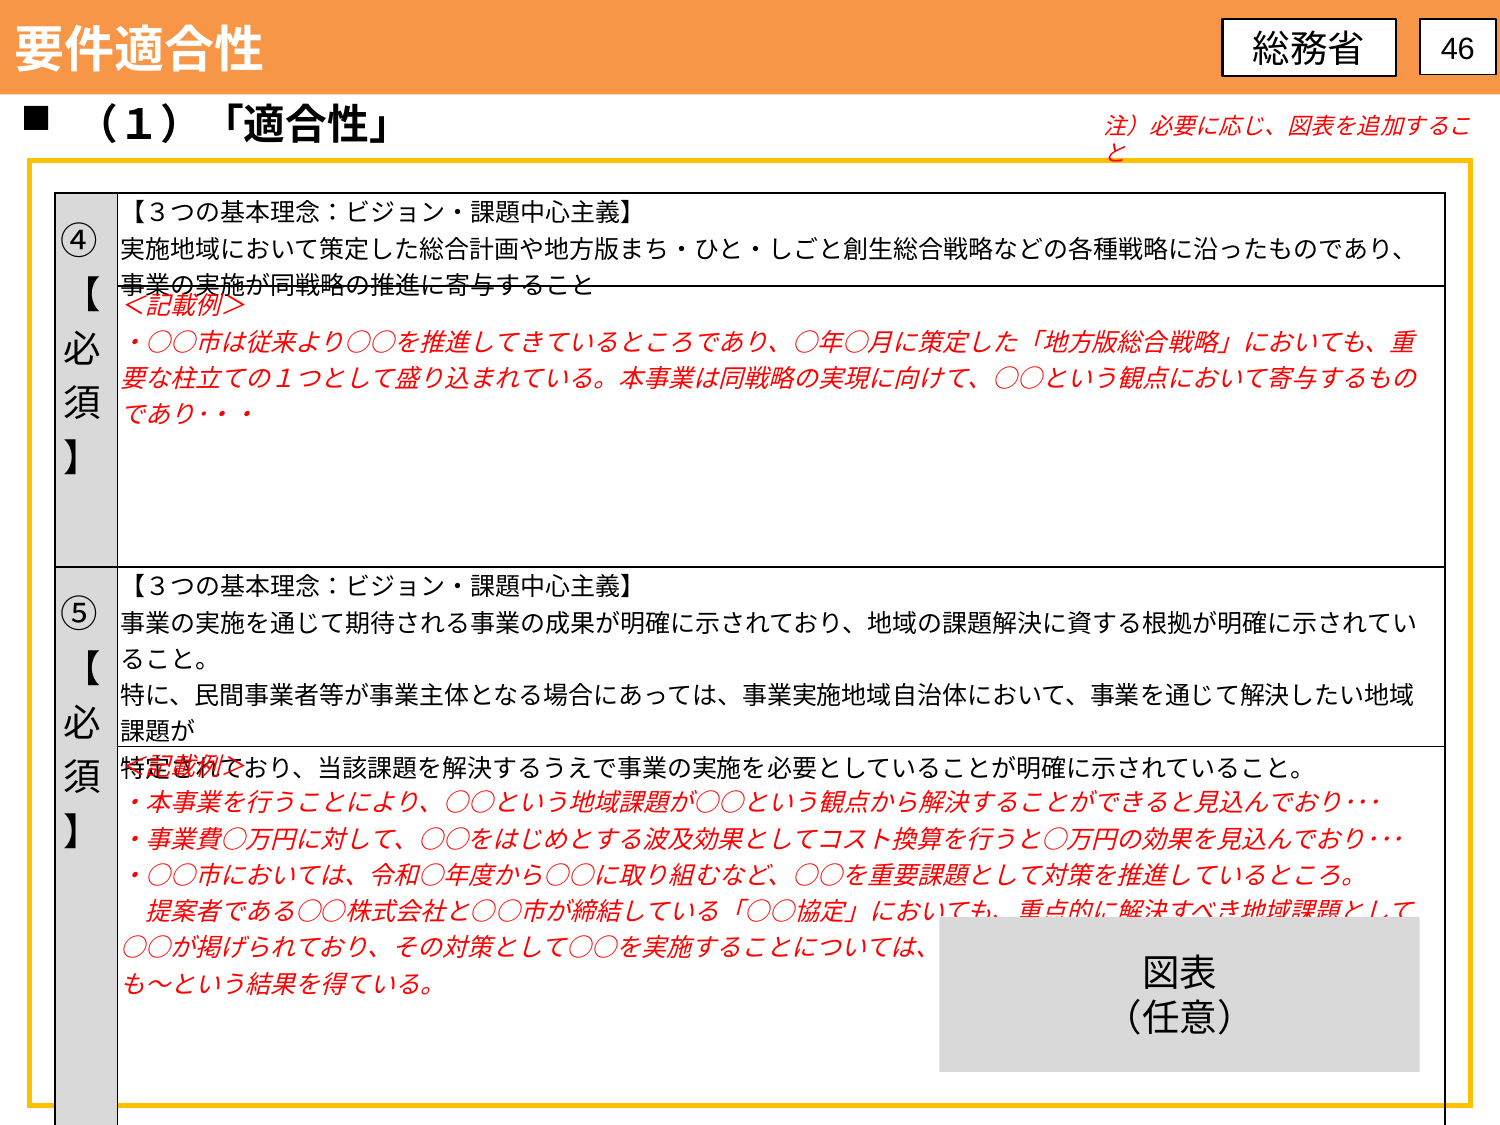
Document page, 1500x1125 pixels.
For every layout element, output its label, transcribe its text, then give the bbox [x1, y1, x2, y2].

text_box （１）「適合性」 [5, 90, 1220, 156]
table_cell ⑤【必須】 [56, 568, 117, 1125]
table_cell ＜記載例＞ ・○○市は従来より○○を推進してきているところであり、○年○月に策定した「地方版総合戦略」においても、重要な柱立ての１つとして盛り込まれている。本事業は同戦略の実現に向けて、○○という観点において寄与するものであり･・・ [118, 287, 1444, 566]
text_box 注）必要に応じ、図表を追加すること [1089, 104, 1493, 174]
text_box 総務省 [1220, 17, 1398, 78]
table_header 【３つの基本理念：ビジョン・課題中心主義】 実施地域において策定した総合計画や地方版まち・ひと・しごと創生総合戦略などの各種戦略に沿ったものであり、事業の実施が同戦略の推進に寄与すること [118, 194, 1444, 285]
table_cell ＜記載例＞ ・本事業を行うことにより、○○という地域課題が○○という観点から解決することができると見込んでおり･･･ ・事業費○万円に対して、○○をはじめとする波及効果としてコスト換算を行うと○万円の効果を見込んでおり･･･ ・○○市においては、令和○年度から○○に取り組むなど、○○を重要課題として対策を推進しているところ。 提案者である○○株式会社と○○市が締結している「○○協定」においても、重点的に解決すべき地域課題として ○○が掲げられており、その対策として○○を実施することについては、令和○年○月に実施した市民アンケートでも～という結果を得ている。 [118, 747, 1444, 1125]
text_box 46 [1418, 17, 1498, 77]
text_box 要件適合性 [0, 0, 1500, 95]
text_box [29, 160, 1471, 1106]
table_cell 【３つの基本理念：ビジョン・課題中心主義】 事業の実施を通じて期待される事業の成果が明確に示されており、地域の課題解決に資する根拠が明確に示されていること。 特に、民間事業者等が事業主体となる場合にあっては、事業実施地域自治体において、事業を通じて解決したい地域課題が 特定されており、当該課題を解決するうえで事業の実施を必要としていることが明確に示されていること。 [118, 568, 1444, 746]
table_header ④【必須】 [56, 194, 117, 566]
text_box 図表 （任意） [937, 915, 1422, 1074]
